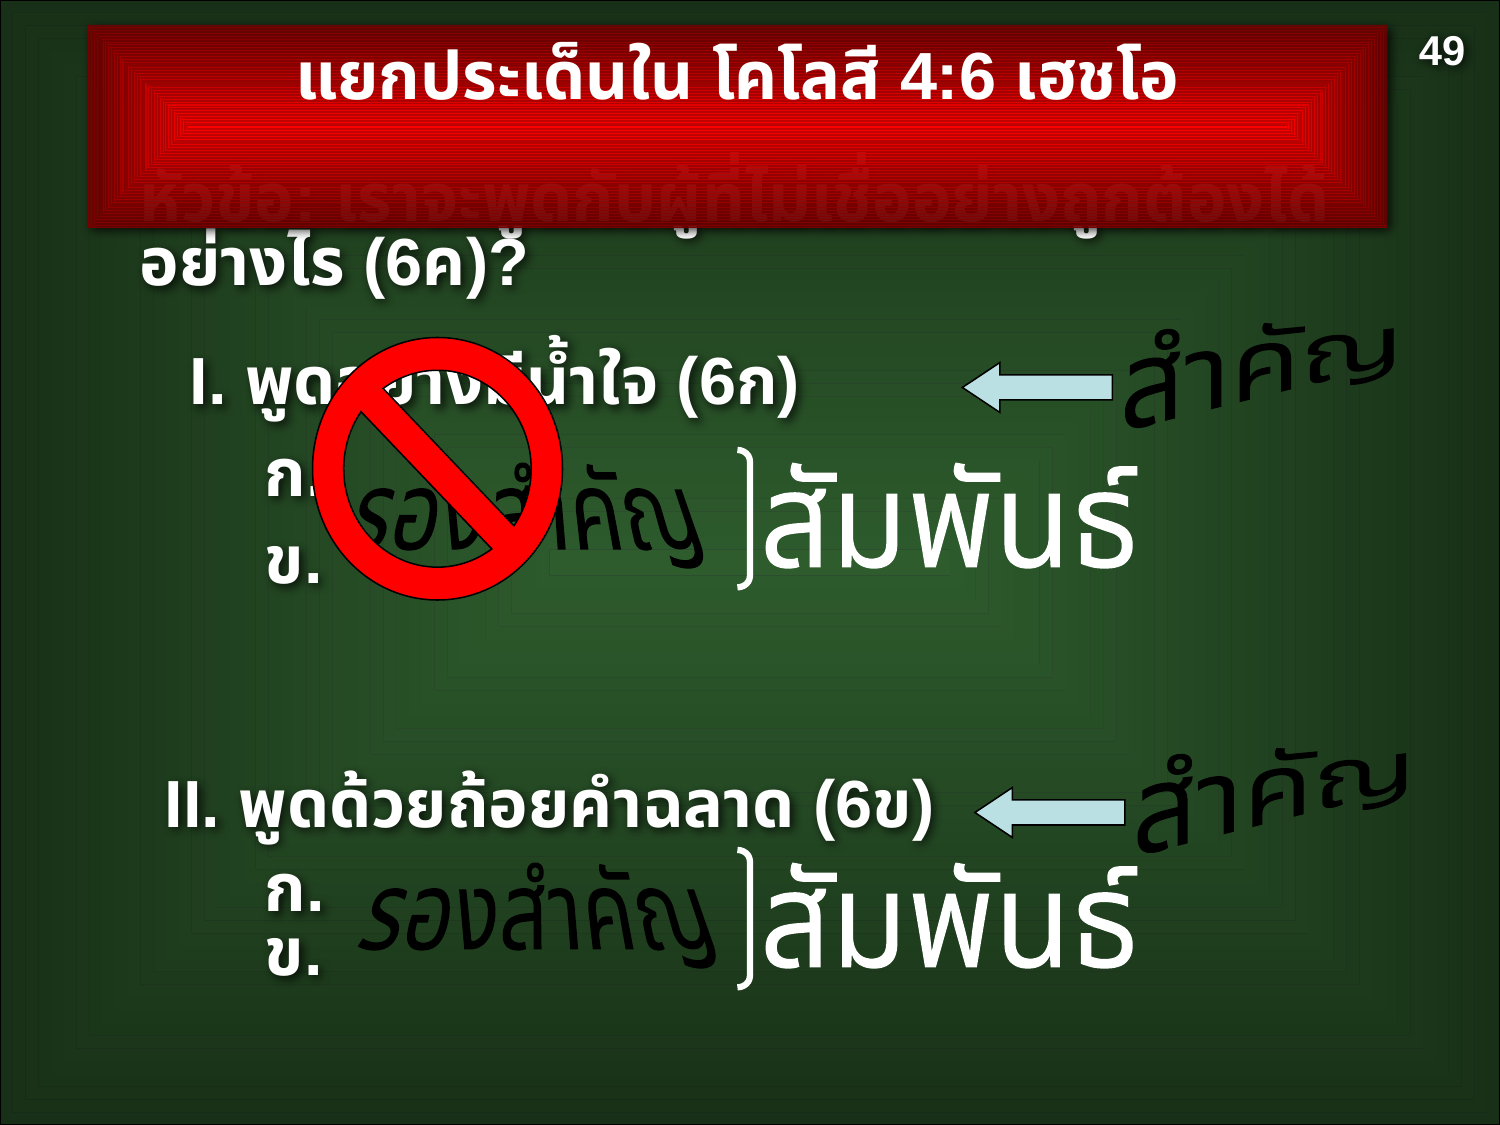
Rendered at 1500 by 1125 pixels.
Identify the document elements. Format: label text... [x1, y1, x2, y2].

text_box ก. [249, 437, 320, 517]
text_box [737, 449, 750, 588]
text_box [0, 0, 1500, 1125]
text_box หัวข้อ: เราจะพูดกับผู้ที่ไม่เชื่ออย่างถูกต้องได้อย่างไร (6ค)? [125, 163, 1500, 306]
text_box I. พูดอย่างมีน้ำใจ (6ก) [482, 345, 1500, 425]
text_box [737, 849, 750, 988]
text_box [974, 787, 1125, 838]
text_box I. พูดอย่างมีน้ำใจ (6ก) [384, 371, 520, 425]
text_box 49 [1404, 15, 1481, 81]
text_box ก. [556, 437, 1488, 517]
text_box ก. [344, 437, 456, 517]
title แยกประเด็นใน โคโลสี 4:6 เฮชโอ [87, 24, 1388, 228]
text_box II. พูดด้วยถ้อยคำฉลาด (6ข) [150, 768, 1475, 848]
text_box [312, 337, 563, 601]
text_box I. พูดอย่างมีน้ำใจ (6ก) [174, 345, 393, 425]
text_box [962, 362, 1113, 413]
text_box ก. ข. [249, 860, 400, 996]
text_box ก. [431, 437, 531, 517]
text_box ข. [249, 525, 388, 604]
